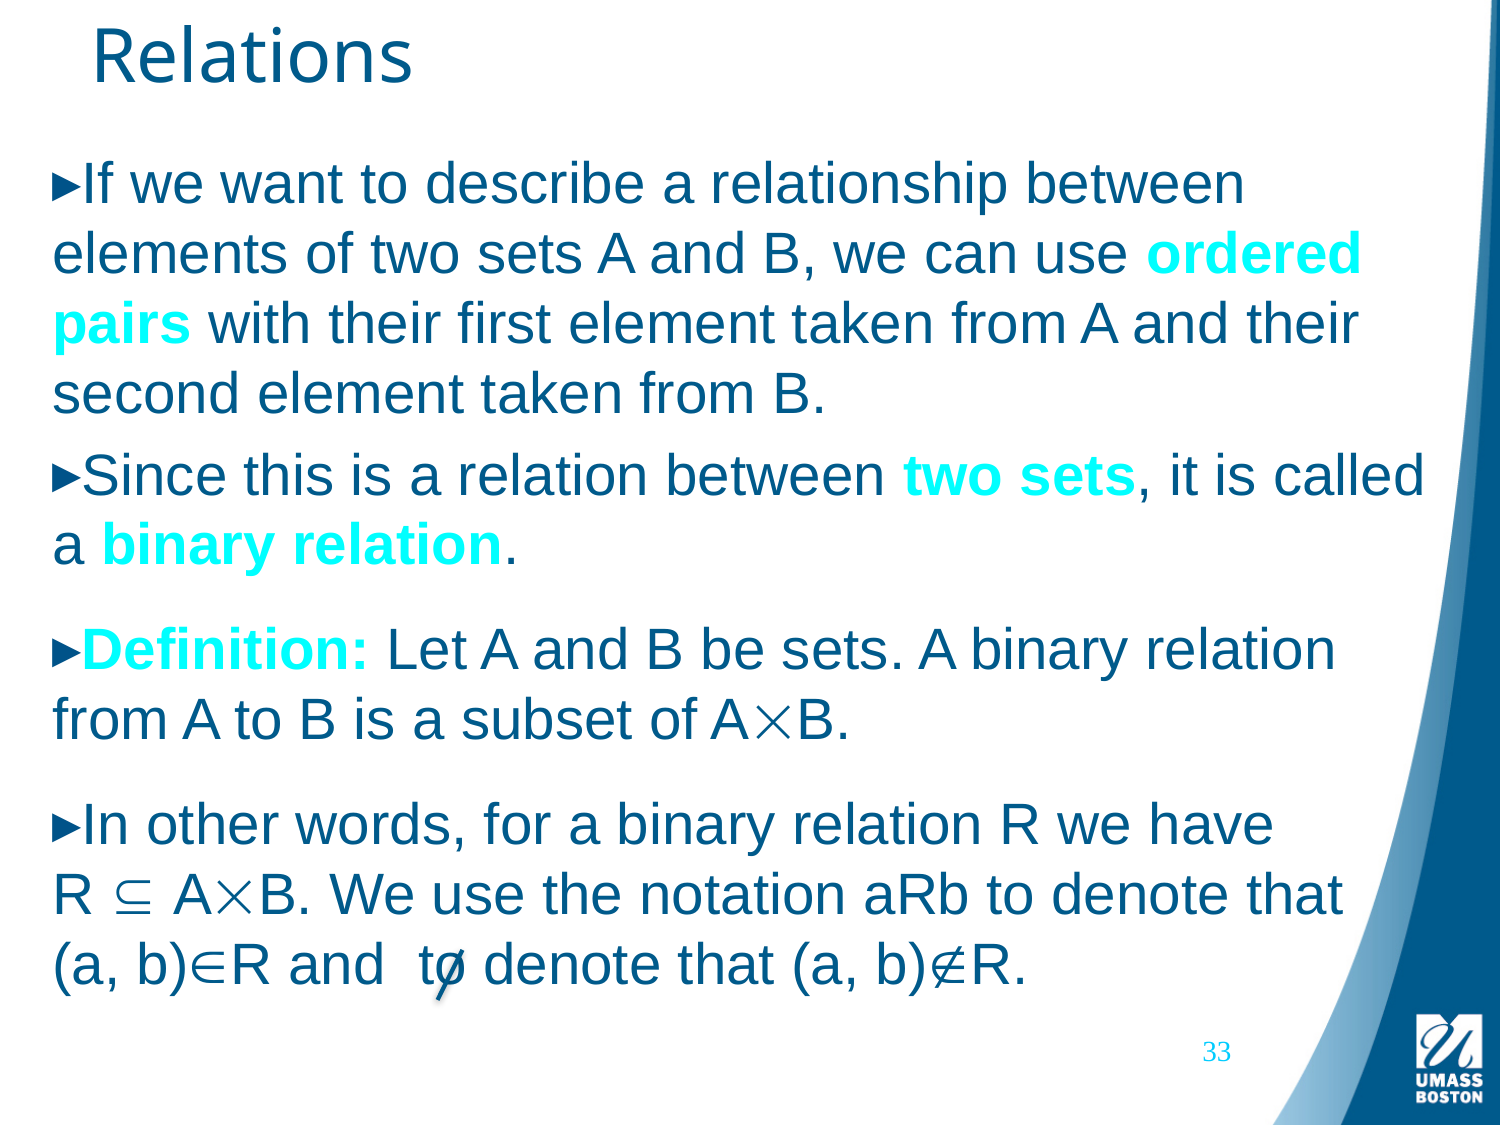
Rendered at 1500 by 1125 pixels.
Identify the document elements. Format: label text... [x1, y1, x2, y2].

picture [0, 0, 1500, 1125]
title Relations [75, 0, 1413, 150]
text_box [437, 949, 463, 1001]
picture [1452, 1100, 1461, 1107]
slide_number 33 [1187, 1025, 1500, 1100]
picture [1439, 1100, 1448, 1105]
picture [1461, 1100, 1476, 1105]
